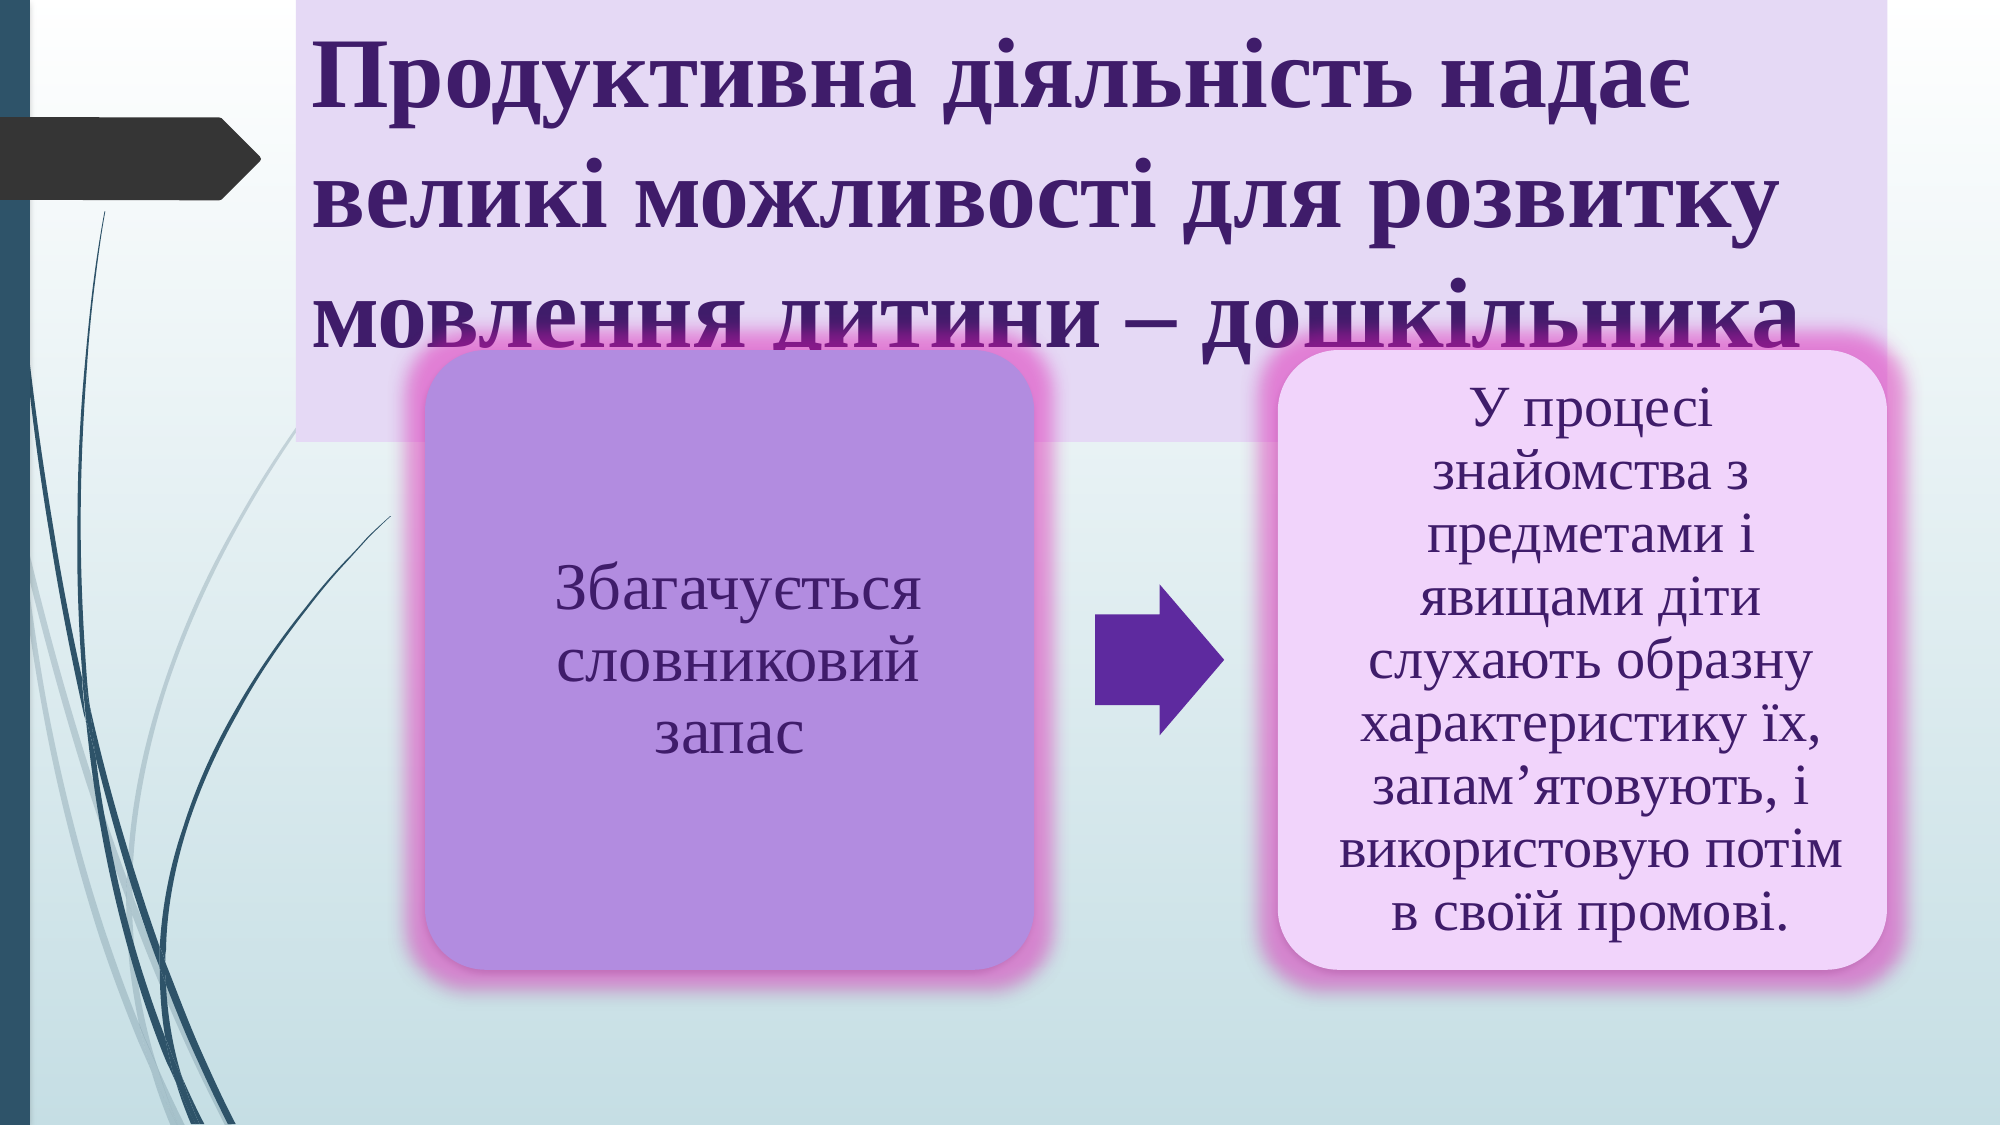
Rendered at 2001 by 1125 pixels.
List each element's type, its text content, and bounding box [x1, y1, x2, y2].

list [424, 349, 1888, 971]
title Продуктивна діяльність надає великі можливості для розвитку мовлення дитини – дошкільника [295, 0, 1888, 442]
